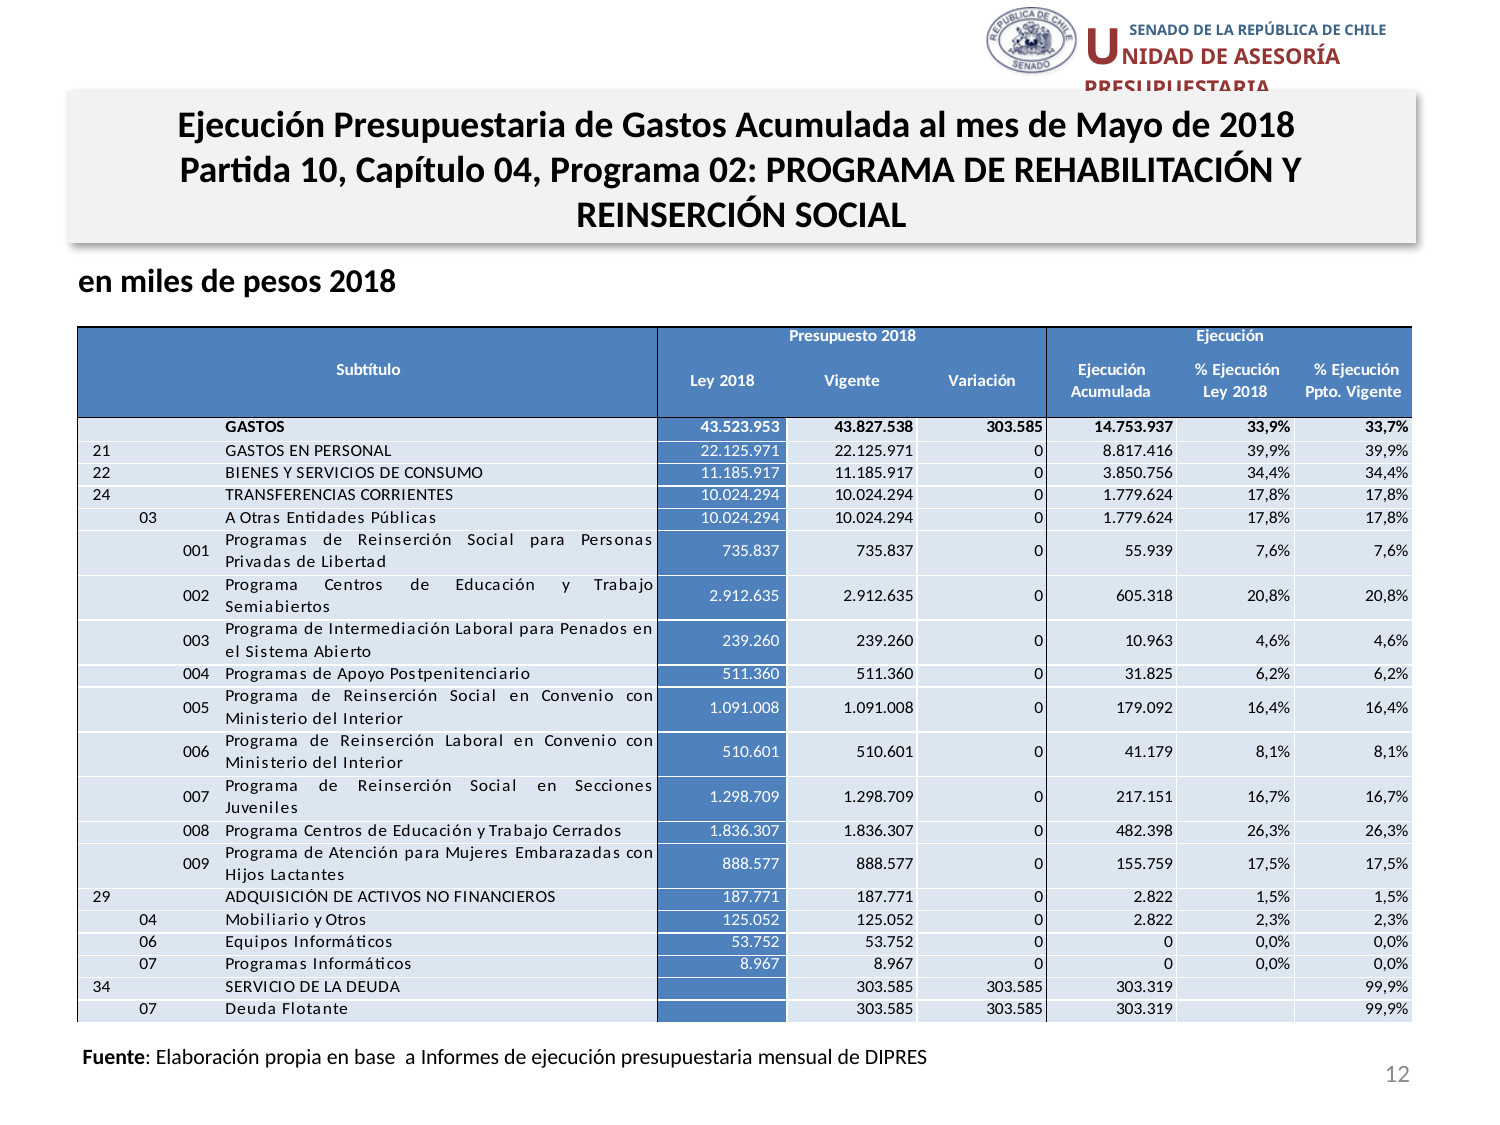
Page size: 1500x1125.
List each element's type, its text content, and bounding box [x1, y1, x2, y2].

footer Fuente: Elaboración propia en base a Informes de ejecución presupuestaria mensual de DIPRES [67, 1035, 1447, 1095]
text_box Ejecución Presupuestaria de Gastos Acumulada al mes de Mayo de 2018 Partida 10, Capítulo 04, Programa 02: PROGRAMA DE REHABILITACIÓN Y REINSERCIÓN SOCIAL [67, 91, 1415, 243]
text_box en miles de pesos 2018 [63, 251, 1414, 327]
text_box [76, 325, 1414, 1024]
slide_number 12 [1074, 1042, 1425, 1103]
picture [986, 7, 1079, 76]
